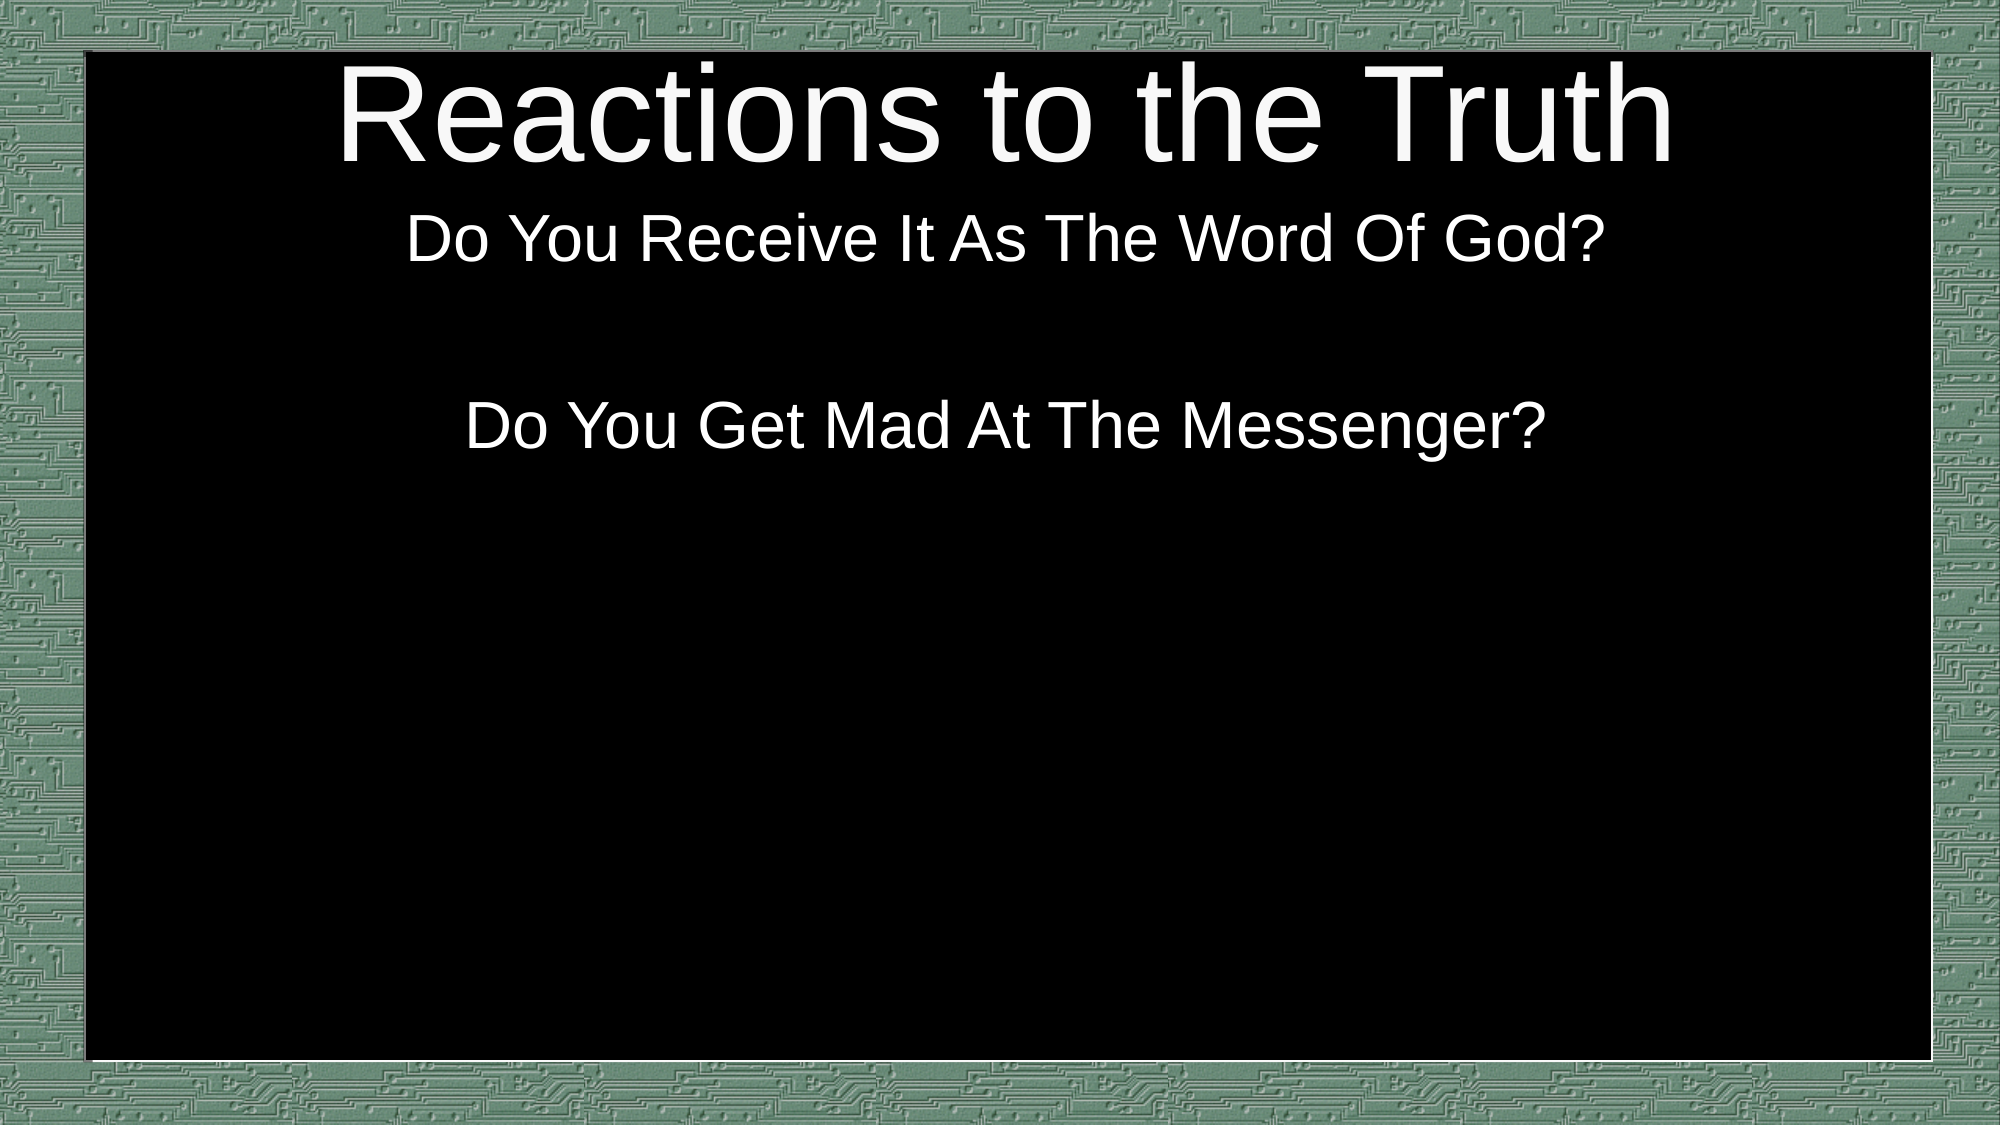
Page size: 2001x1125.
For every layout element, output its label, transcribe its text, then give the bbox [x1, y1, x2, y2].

title Reactions to the Truth [312, 24, 1700, 187]
picture [0, 0, 2000, 1125]
list Do You Receive It As The Word Of God? Do You Get Mad At The Messenger? [312, 187, 1700, 1063]
